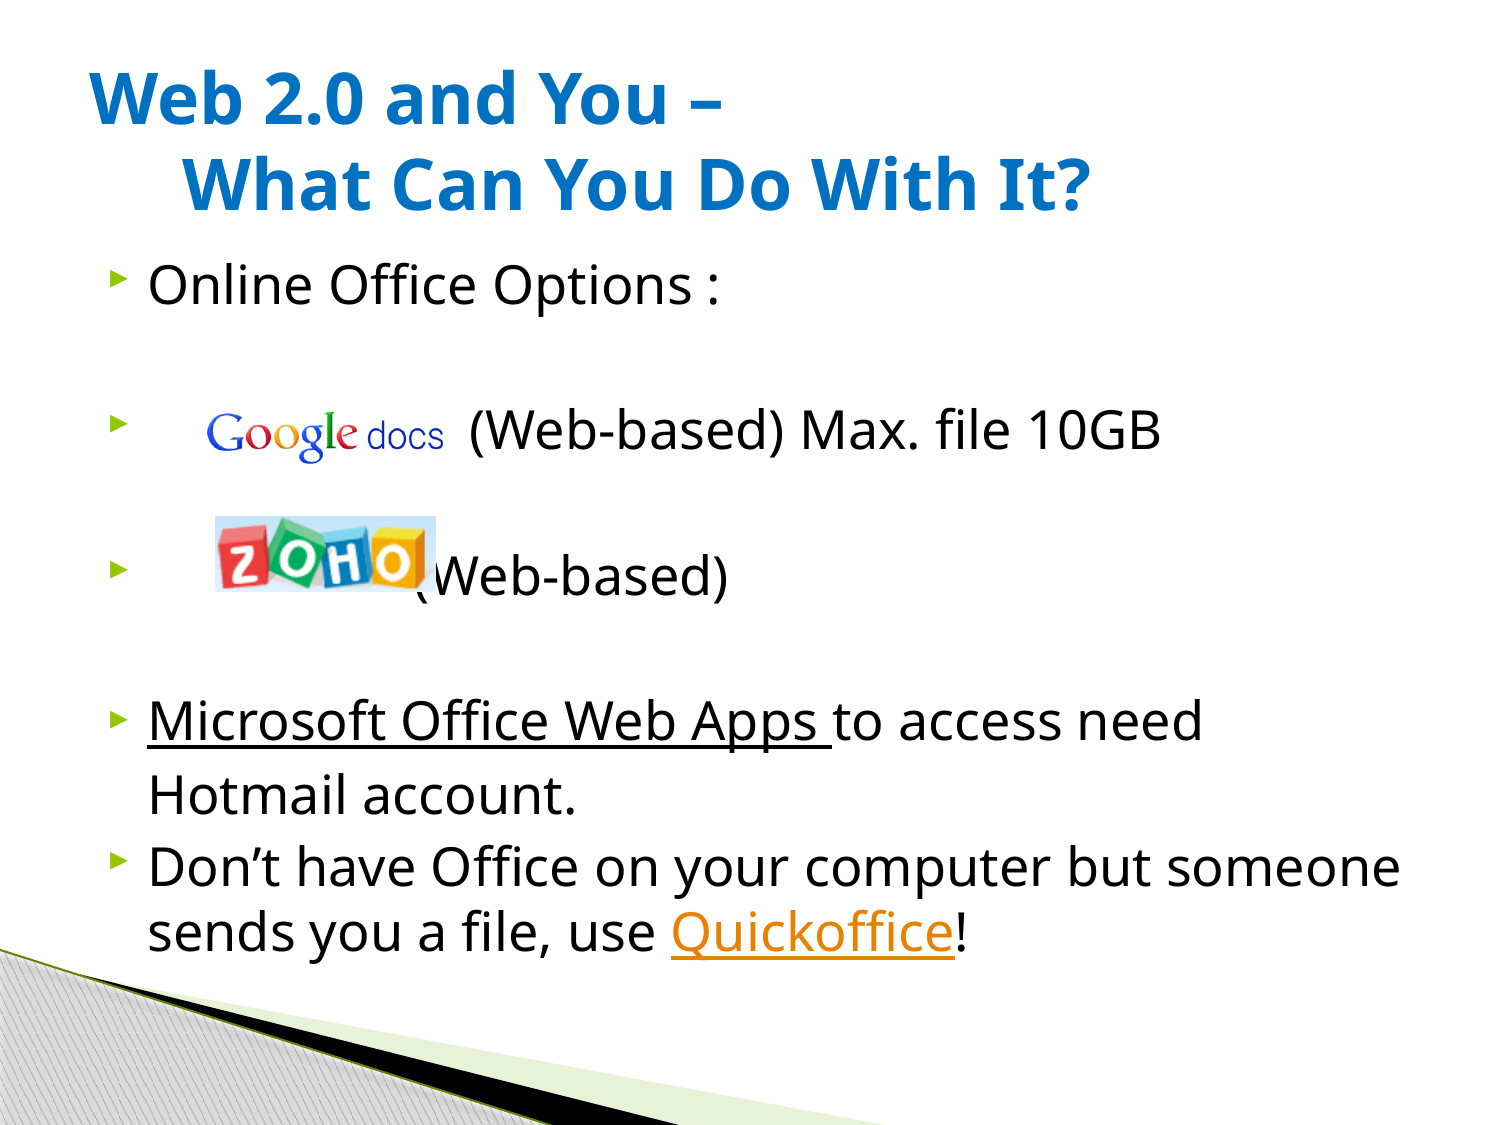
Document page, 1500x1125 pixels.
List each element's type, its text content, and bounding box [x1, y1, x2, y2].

title Web 2.0 and You – What Can You Do With It? [75, 45, 1425, 233]
picture [214, 516, 436, 592]
list Online Office Options : (Web-based) Max. file 10GB (Web-based) Microsoft Office Web Apps to access need Hotmail account. Don’t have Office on your computer but someone sends you a file, use Quickoffice! [75, 243, 1425, 986]
picture [207, 411, 443, 464]
